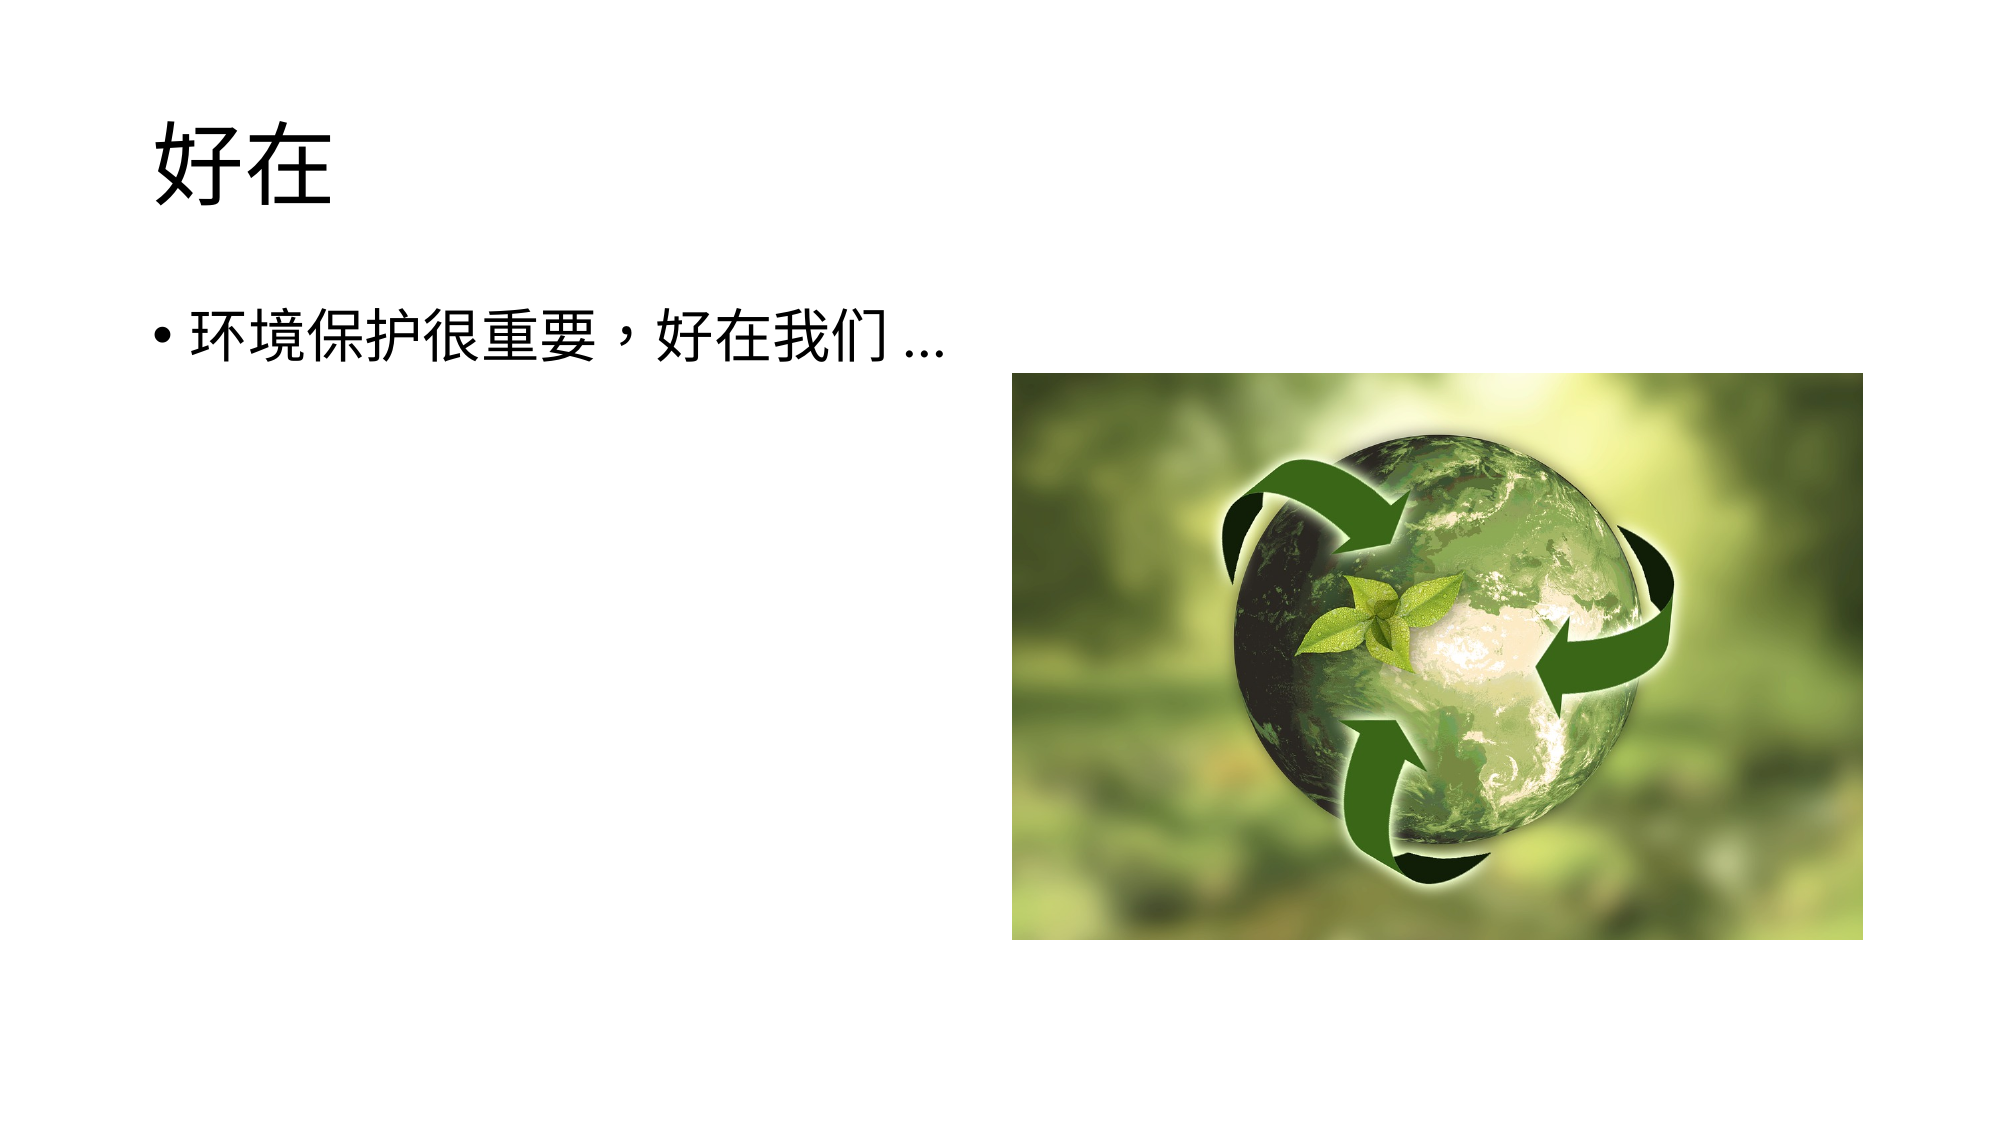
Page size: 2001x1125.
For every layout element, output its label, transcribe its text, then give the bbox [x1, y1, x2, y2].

list 环境保护很重要，好在我们... [137, 299, 988, 1014]
title 好在 [137, 59, 1863, 278]
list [1012, 373, 1863, 940]
